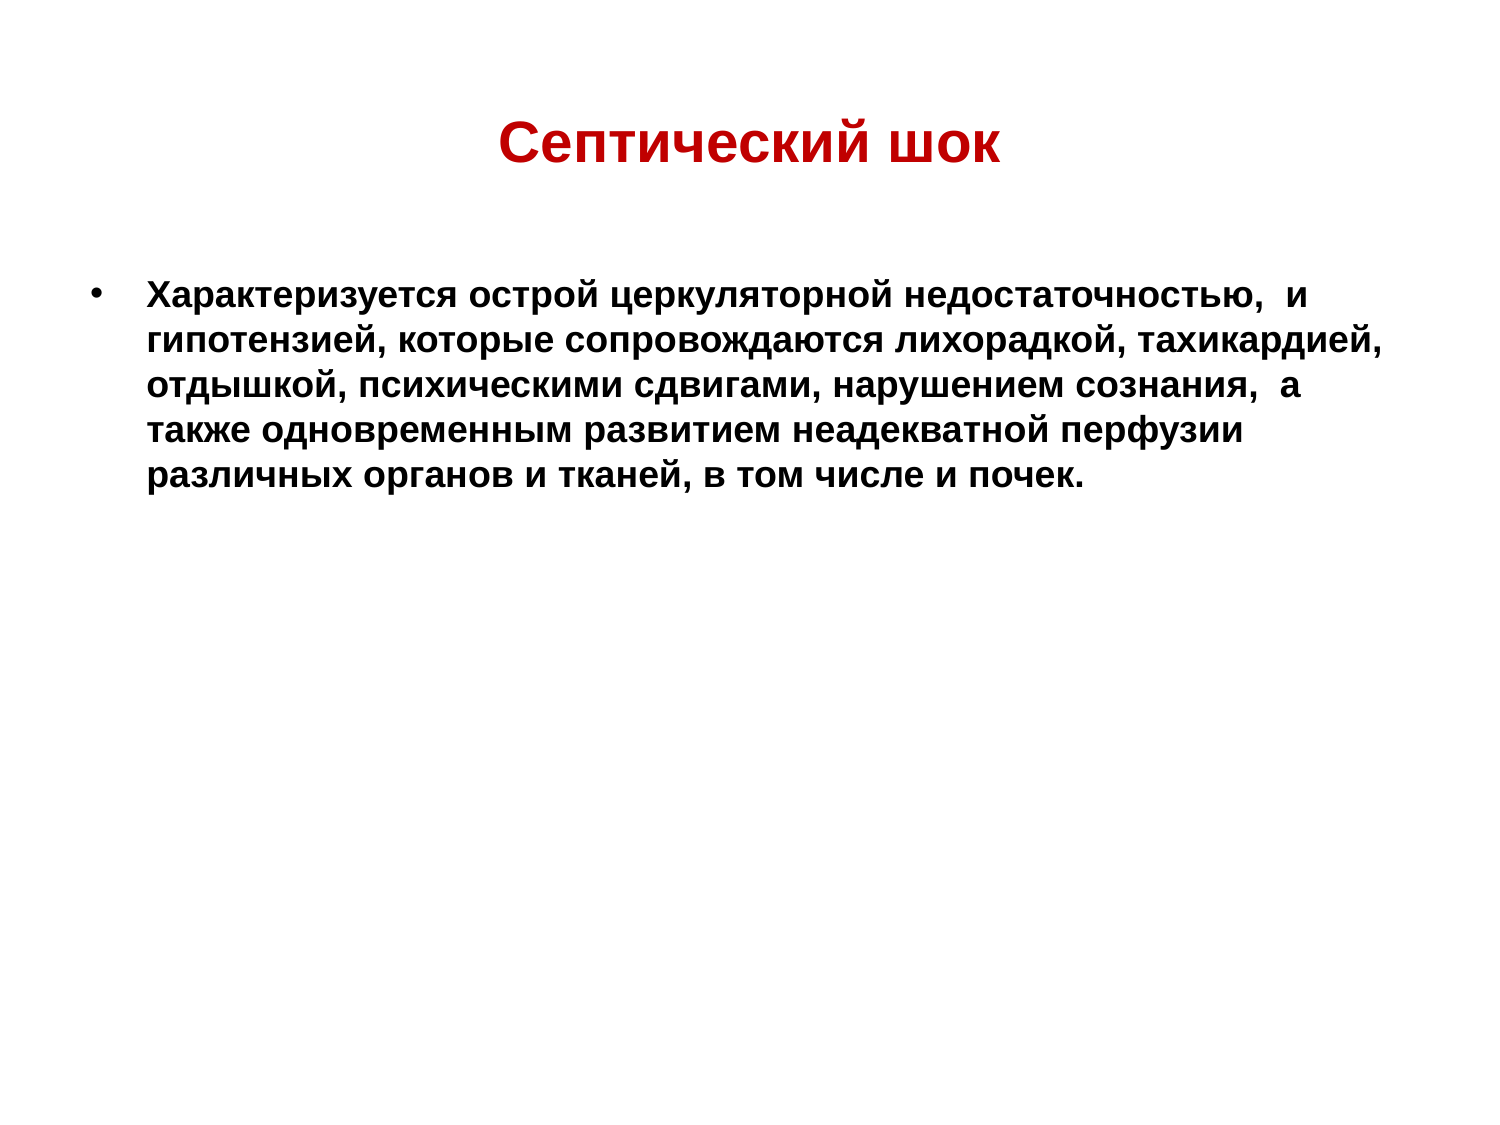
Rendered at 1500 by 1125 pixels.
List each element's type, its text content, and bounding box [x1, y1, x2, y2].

list Характеризуется острой церкуляторной недостаточностью, и гипотензией, которые сопровождаются лихорадкой, тахикардией, отдышкой, психическими сдвигами, нарушением сознания, а также одновременным развитием неадекватной перфузии различных органов и тканей, в том числе и почек. [75, 262, 1425, 1005]
title Септический шок [75, 45, 1425, 233]
